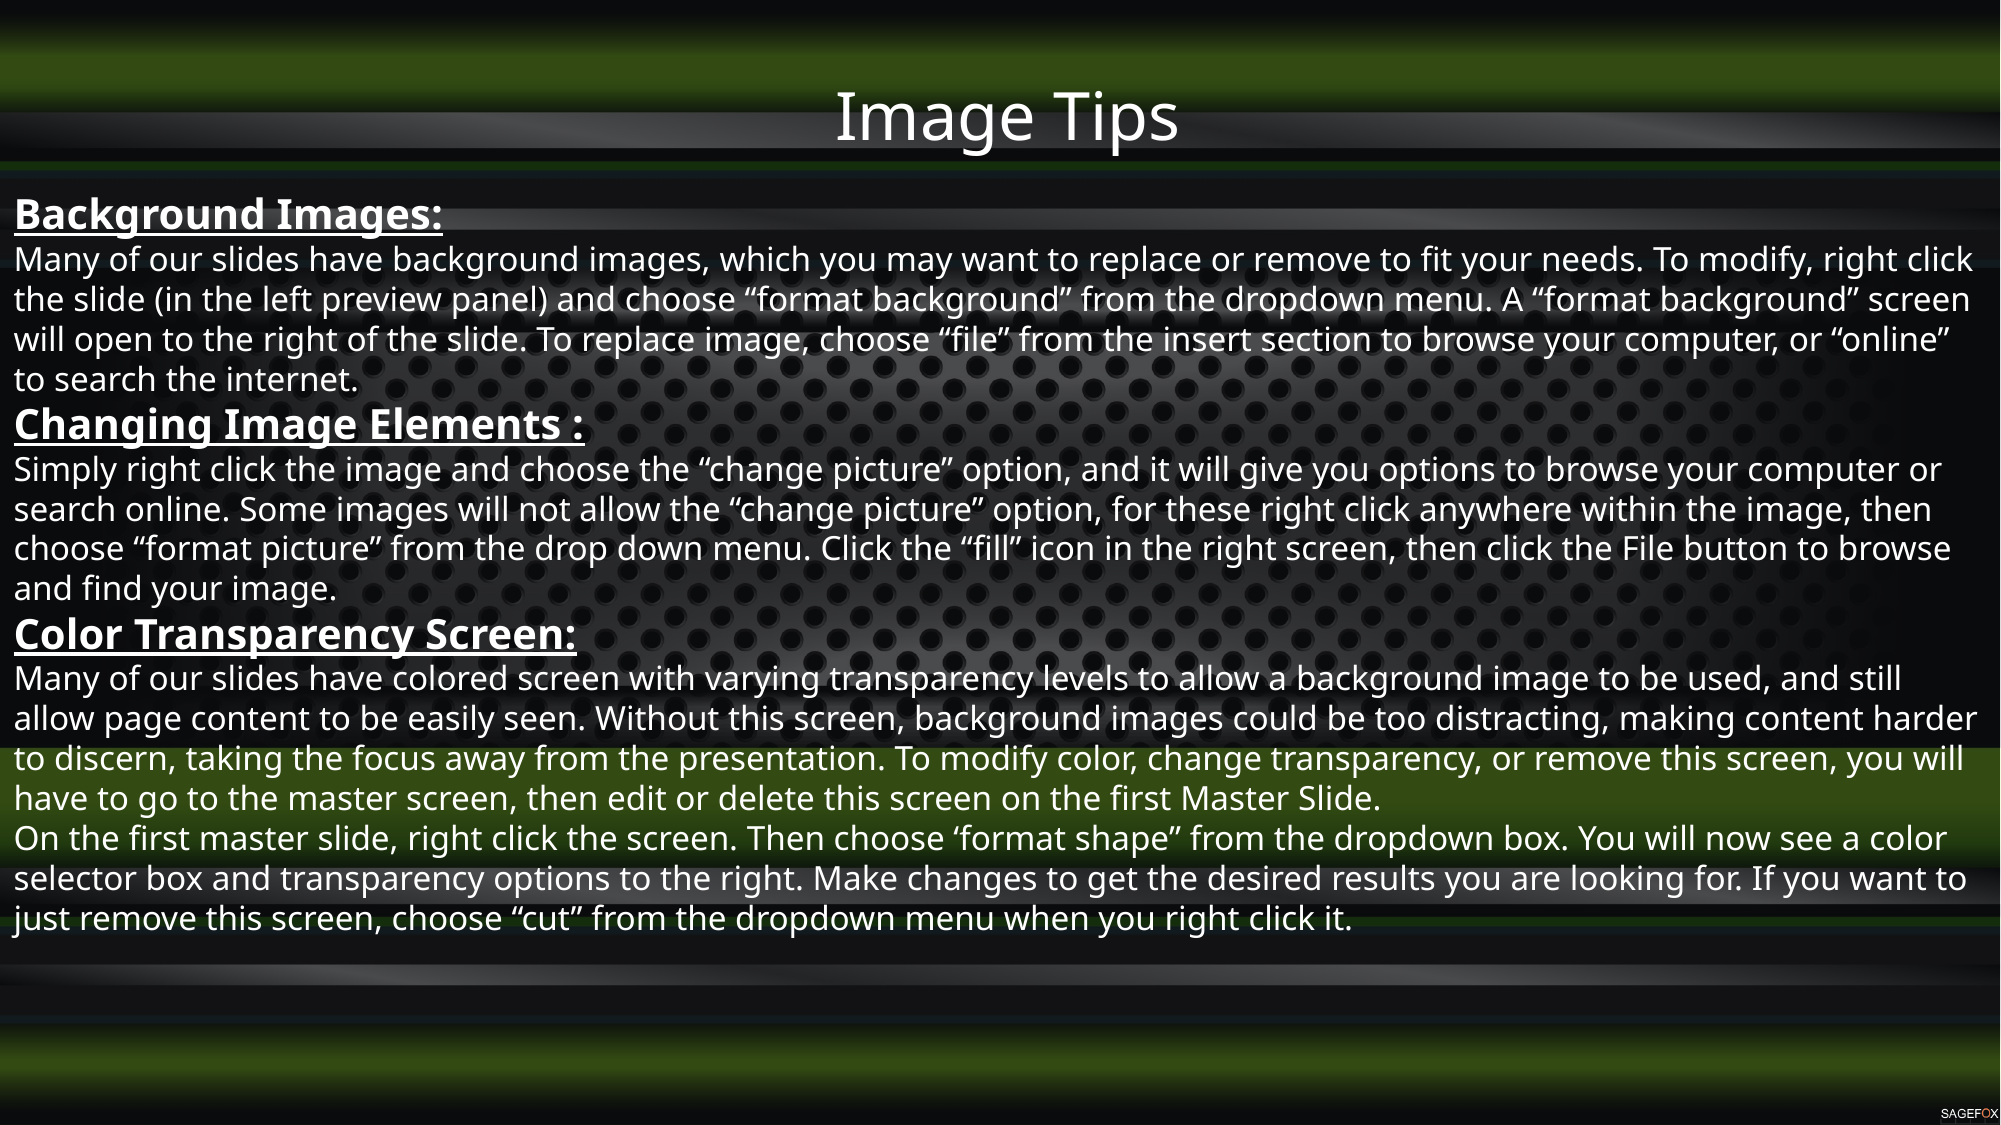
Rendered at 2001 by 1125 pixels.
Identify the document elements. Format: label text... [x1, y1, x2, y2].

text_box Background Images: Many of our slides have background images, which you may want to replace or remove to fit your needs. To modify, right click the slide (in the left preview panel) and choose “format background” from the dropdown menu. A “format background” screen will open to the right of the slide. To replace image, choose “file” from the insert section to browse your computer, or “online” to search the internet. Changing Image Elements : Simply right click the image and choose the “change picture” option, and it will give you options to browse your computer or search online. Some images will not allow the “change picture” option, for these right click anywhere within the image, then choose “format picture” from the drop down menu. Click the “fill” icon in the right screen, then click the File button to browse and find your image. Color Transparency Screen: Many of our slides have colored screen with varying transparency levels to allow a background image to be used, and still allow page content to be easily seen. Without this screen, background images could be too distracting, making content harder to discern, taking the focus away from the presentation. To modify color, change transparency, or remove this screen, you will have to go to the master screen, then edit or delete this screen on the first Master Slide. On the first master slide, right click the screen. Then choose ‘format shape” from the dropdown box. You will now see a color selector box and transparency options to the right. Make changes to get the desired results you are looking for. If you want to just remove this screen, choose “cut” from the dropdown menu when you right click it. [0, 0, 2000, 1125]
title Image Tips [597, 59, 1420, 177]
